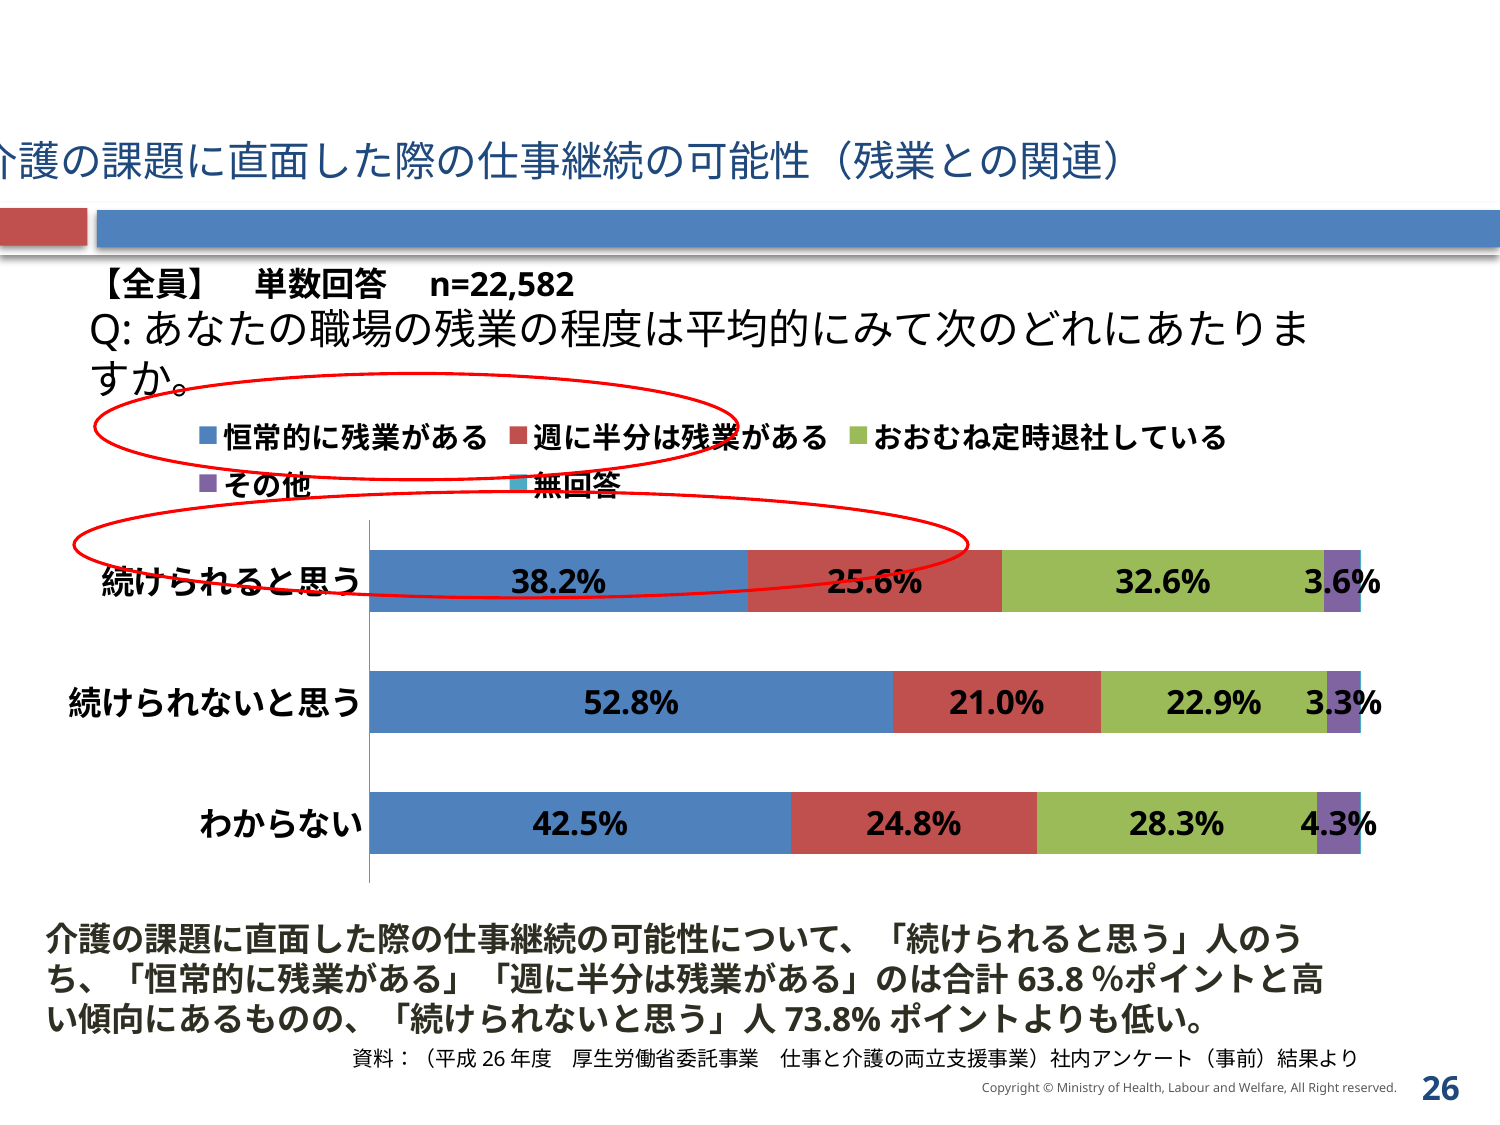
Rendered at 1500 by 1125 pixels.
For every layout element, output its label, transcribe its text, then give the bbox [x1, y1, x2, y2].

title 介護の課題に直面した際の仕事継続の可能性（残業との関連） [0, 112, 1282, 209]
text_box [150, 371, 682, 395]
chart [40, 396, 1389, 894]
text_box 【全員】 単数回答 n=22,582 Q:あなたの職場の残業の程度は平均的にみて次のどれにあたりますか。 [73, 255, 1328, 395]
text_box 介護の課題に直面した際の仕事継続の可能性について、「続けられると思う」人のうち、「恒常的に残業がある」「週に半分は残業がある」のは合計63.8％ポイントと高い傾向にあるものの、「続けられないと思う」人73.8%ポイントよりも低い。 [30, 910, 1361, 1045]
text_box 資料：（平成26年度 厚生労働省委託事業 仕事と介護の両立支援事業）社内アンケート（事前）結果より [336, 1022, 1384, 1096]
slide_number 26 [1381, 1054, 1500, 1125]
